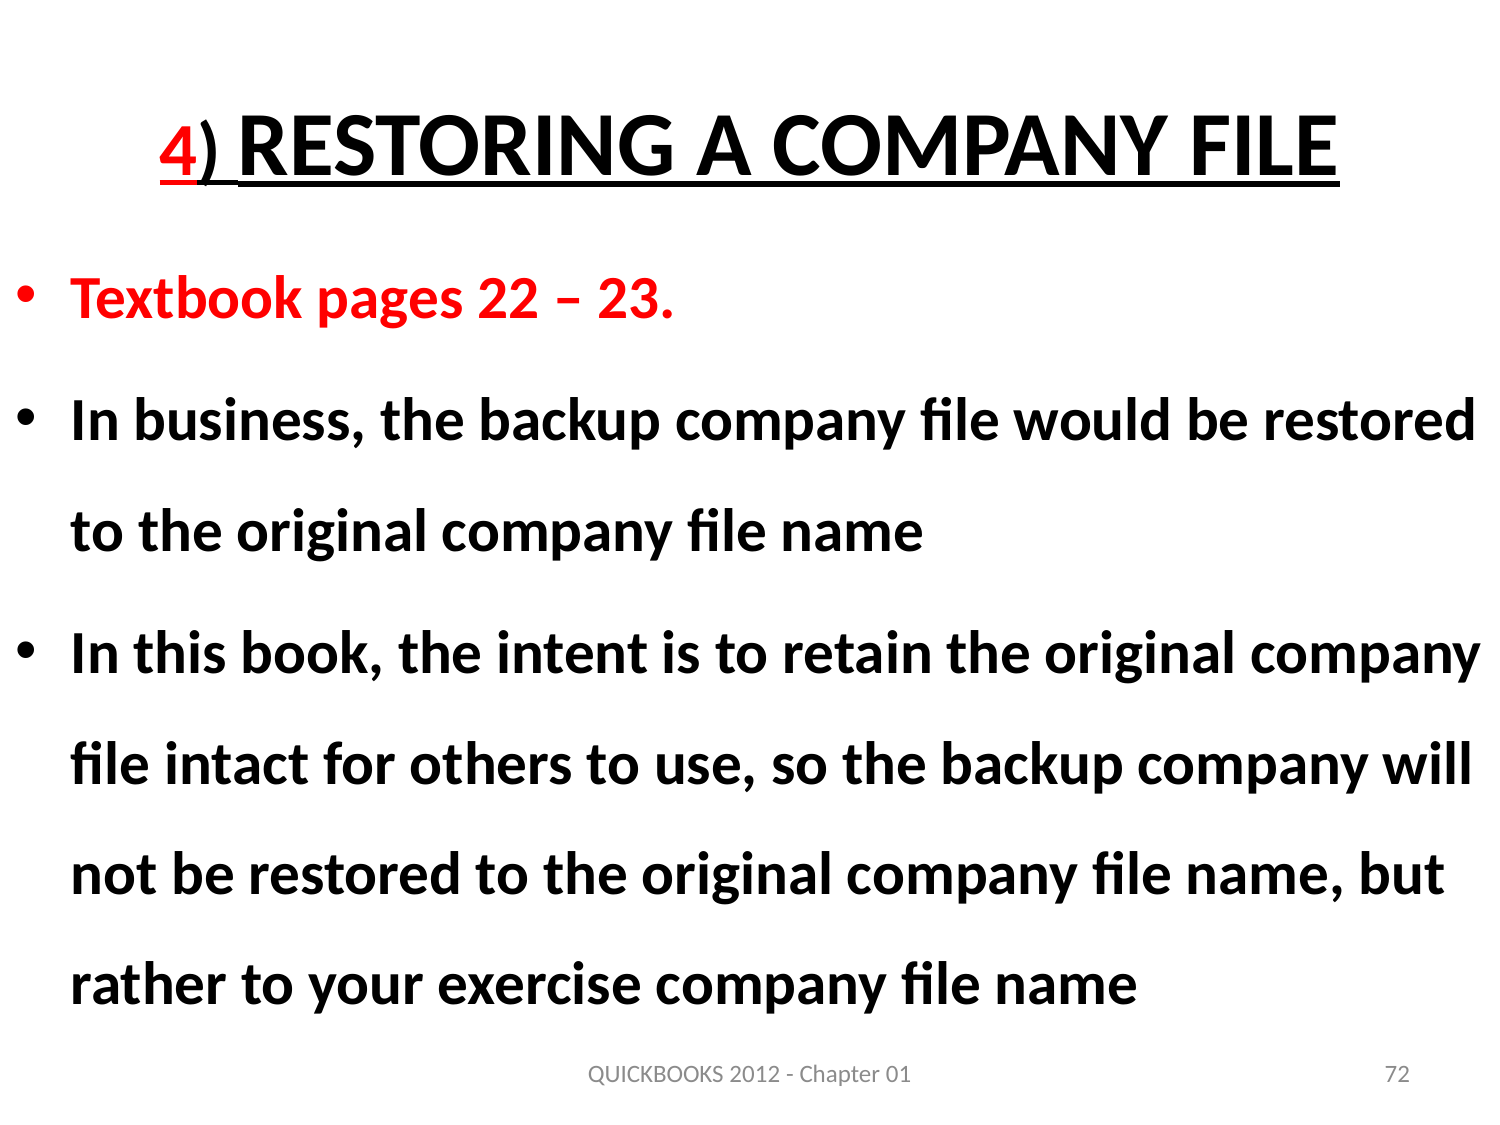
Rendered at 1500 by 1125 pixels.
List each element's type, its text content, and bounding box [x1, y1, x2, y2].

title 4) Restoring a Company File [75, 45, 1425, 212]
slide_number 72 [1074, 1042, 1425, 1103]
footer QUICKBOOKS 2012 - Chapter 01 [512, 1042, 988, 1103]
list Textbook pages 22 – 23. In business, the backup company file would be restored to the original company file name In this book, the intent is to retain the original company file intact for others to use, so the backup company will not be restored to the original company file name, but rather to your exercise company file name [0, 212, 1500, 1125]
